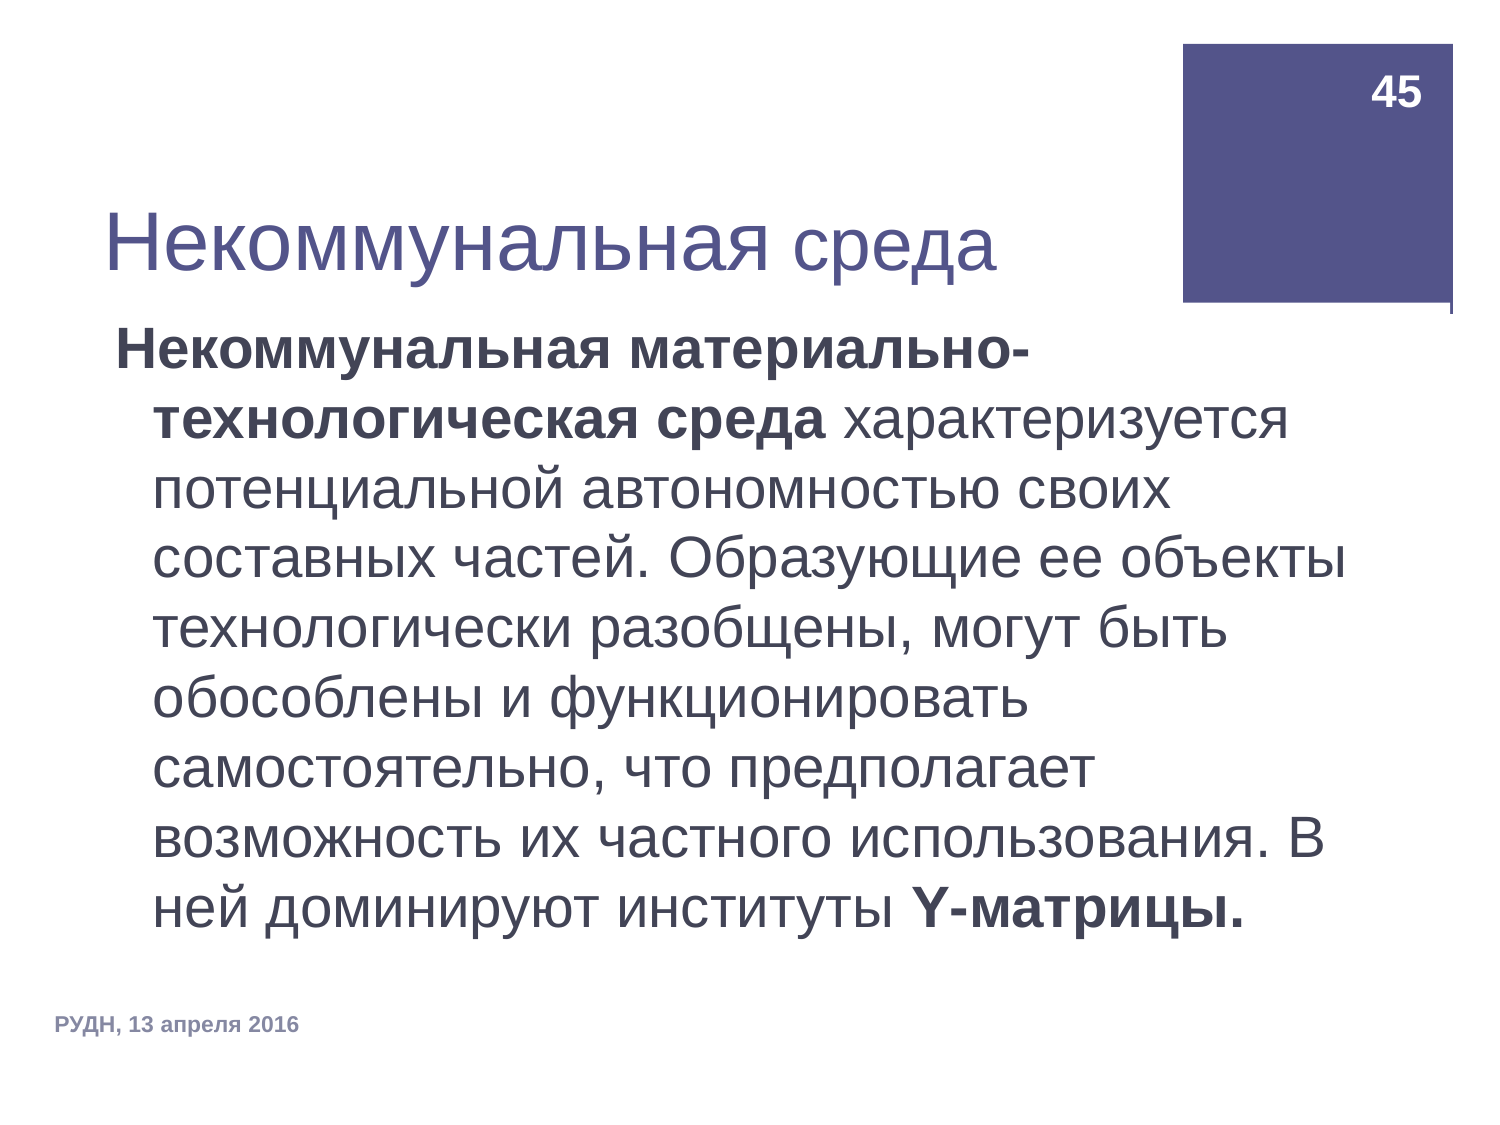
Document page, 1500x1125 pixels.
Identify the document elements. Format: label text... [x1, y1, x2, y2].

footer РУДН, 13 апреля 2016 [39, 1002, 648, 1078]
title Некоммунальная среда [88, 137, 1326, 295]
list Некоммунальная материально-технологическая среда характеризуется потенциальной автономностью своих составных частей. Образующие ее объекты технологически разобщены, могут быть обособлены и функционировать самостоятельно, что предполагает возможность их частного использования. В ней доминируют институты Y-матрицы. [100, 302, 1451, 1003]
slide_number 45 [1354, 59, 1438, 120]
